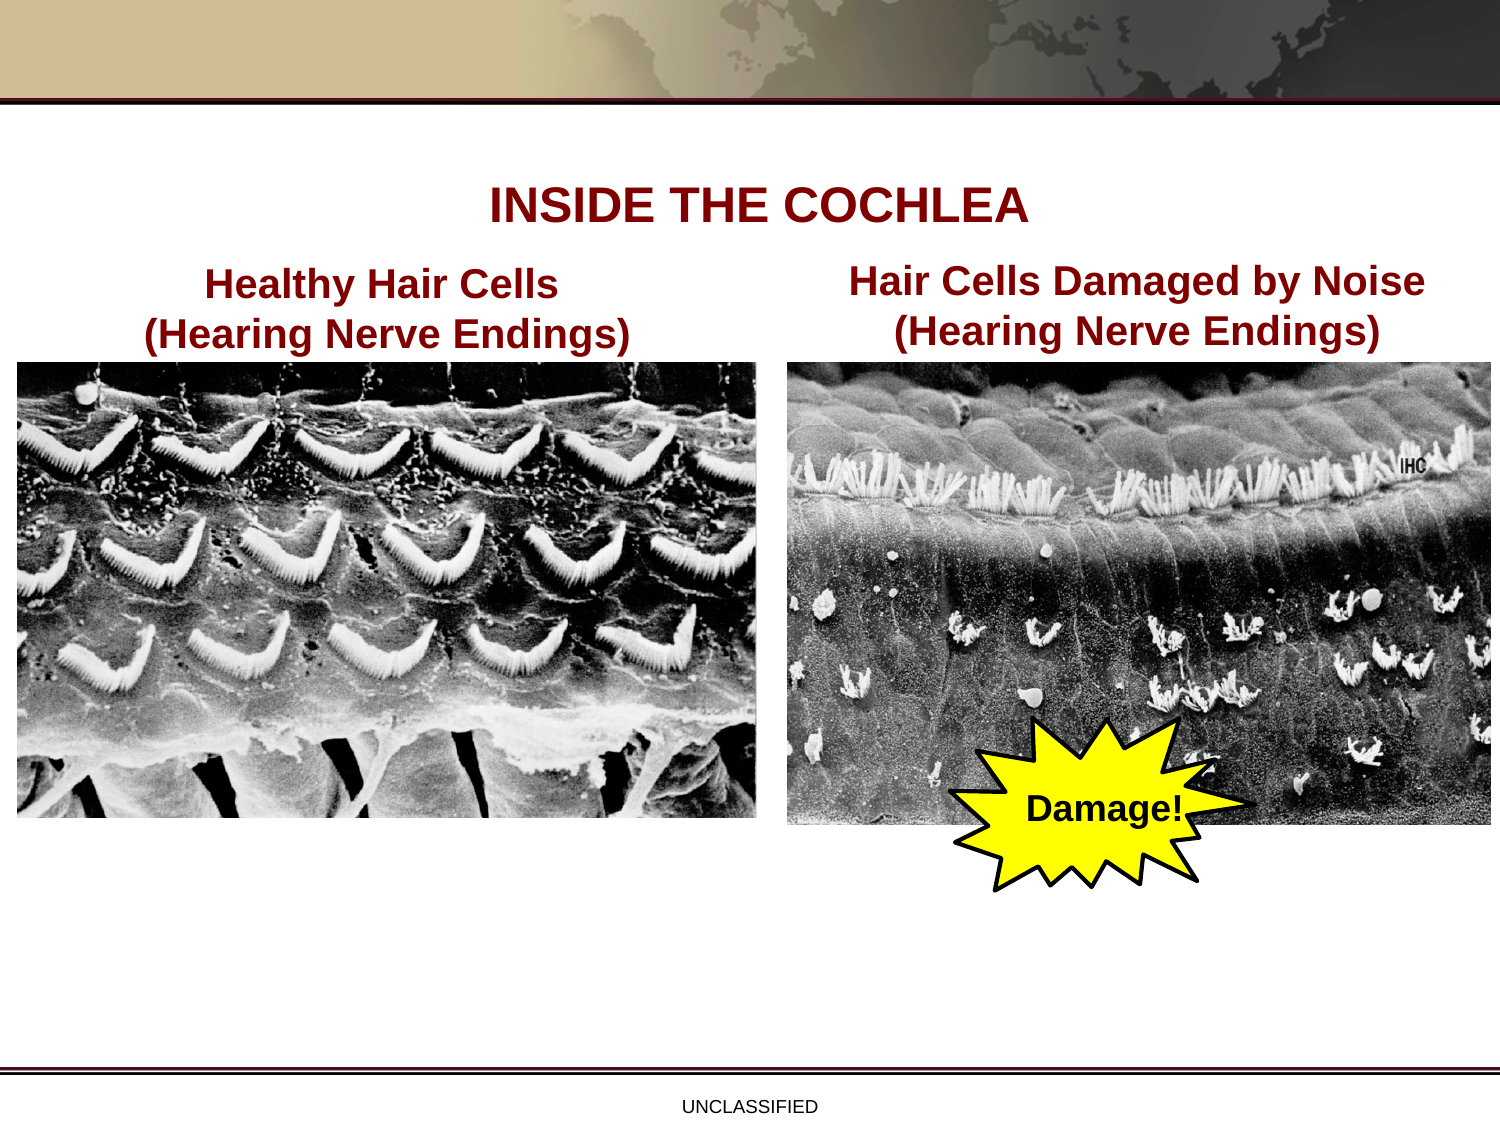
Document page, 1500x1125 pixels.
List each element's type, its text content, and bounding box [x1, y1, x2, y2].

picture [0, 0, 1500, 105]
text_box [949, 701, 1251, 915]
picture [0, 1067, 1500, 1075]
text_box Healthy Hair Cells (Hearing Nerve Endings) [50, 249, 725, 360]
picture [17, 362, 757, 818]
picture [787, 362, 1491, 826]
text_box Hair Cells Damaged by Noise (Hearing Nerve Endings) [800, 247, 1475, 360]
title INSIDE THE COCHLEA [84, 164, 1436, 241]
